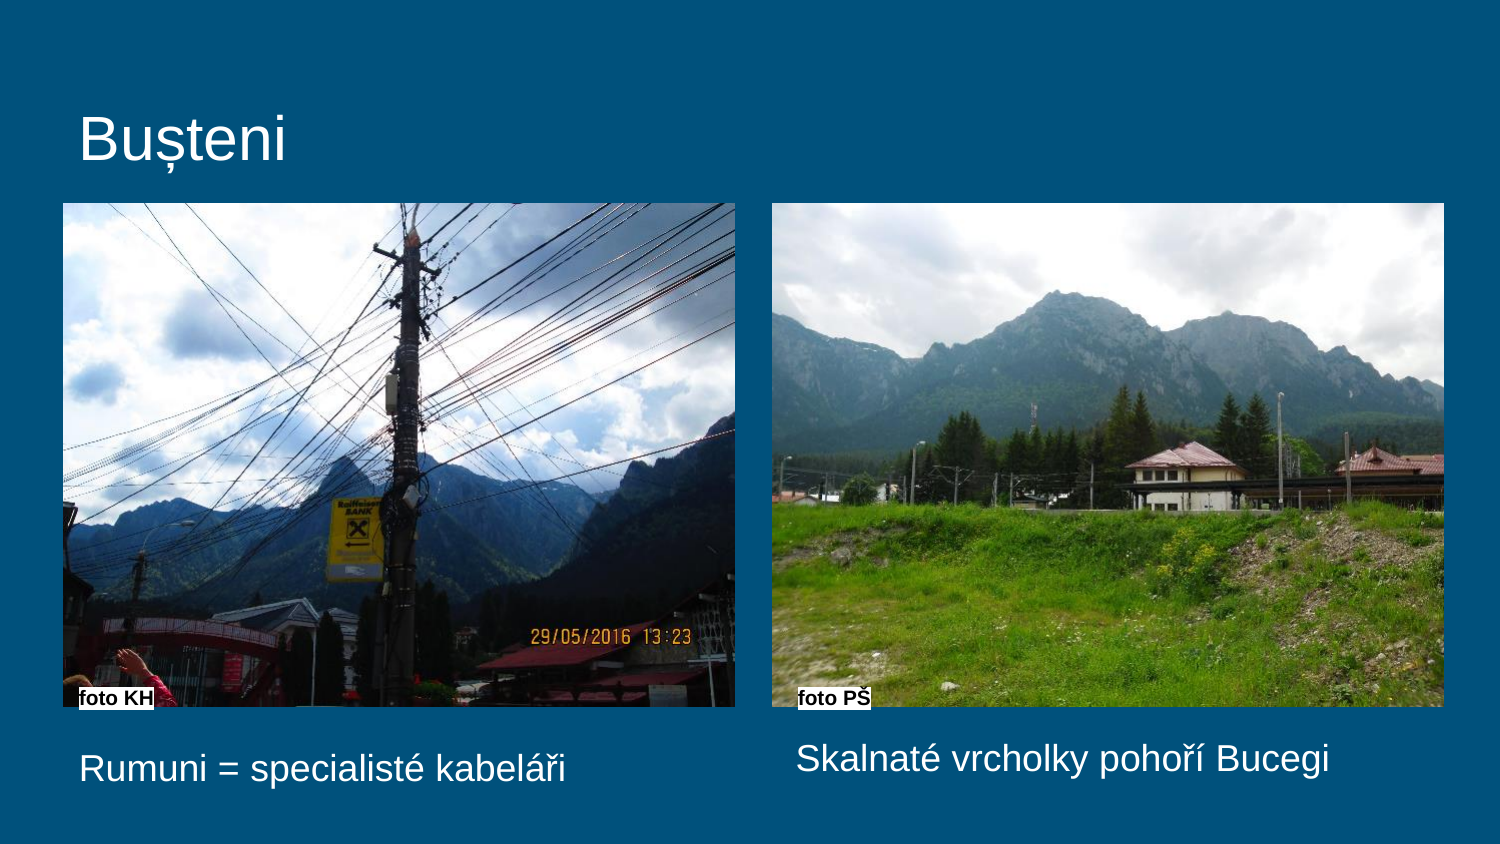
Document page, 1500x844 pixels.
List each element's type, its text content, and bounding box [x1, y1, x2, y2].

title Bușteni [63, 75, 1437, 188]
picture [773, 204, 1443, 708]
text_box Skalnaté vrcholky pohoří Bucegi [1270, 719, 1372, 790]
text_box foto KH [63, 669, 1270, 811]
picture [64, 204, 734, 708]
